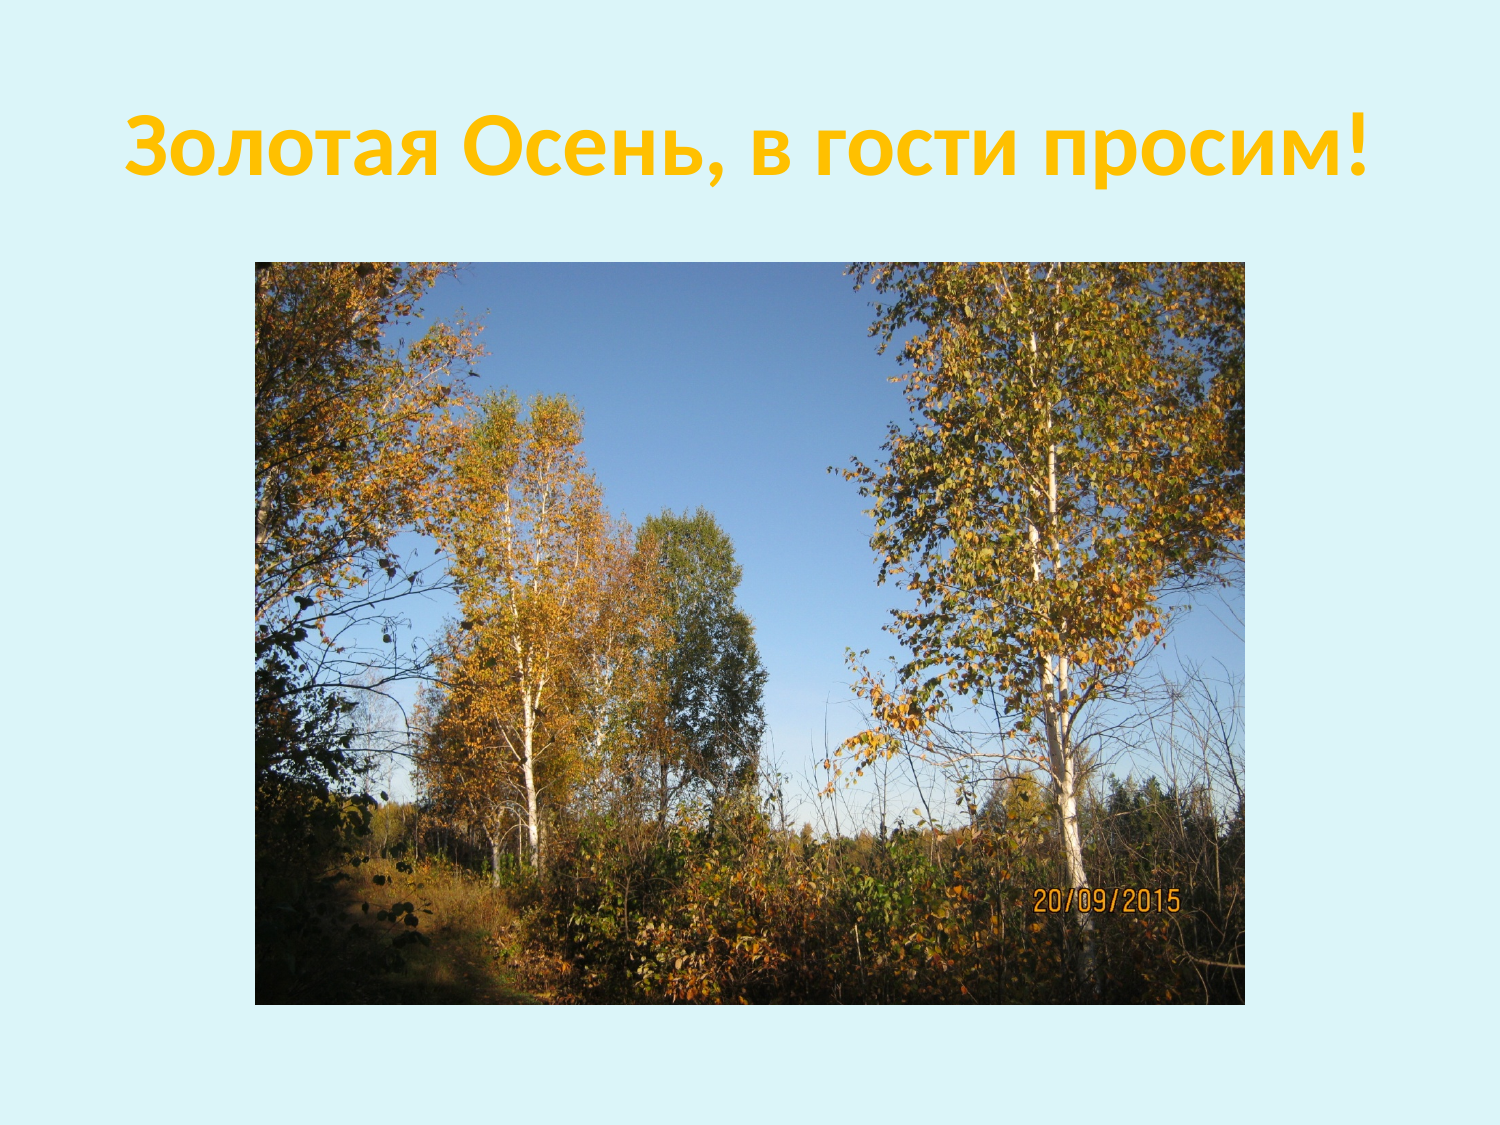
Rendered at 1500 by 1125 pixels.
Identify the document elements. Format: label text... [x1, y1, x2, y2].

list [254, 262, 1246, 1006]
title Золотая Осень, в гости просим! [75, 45, 1425, 233]
